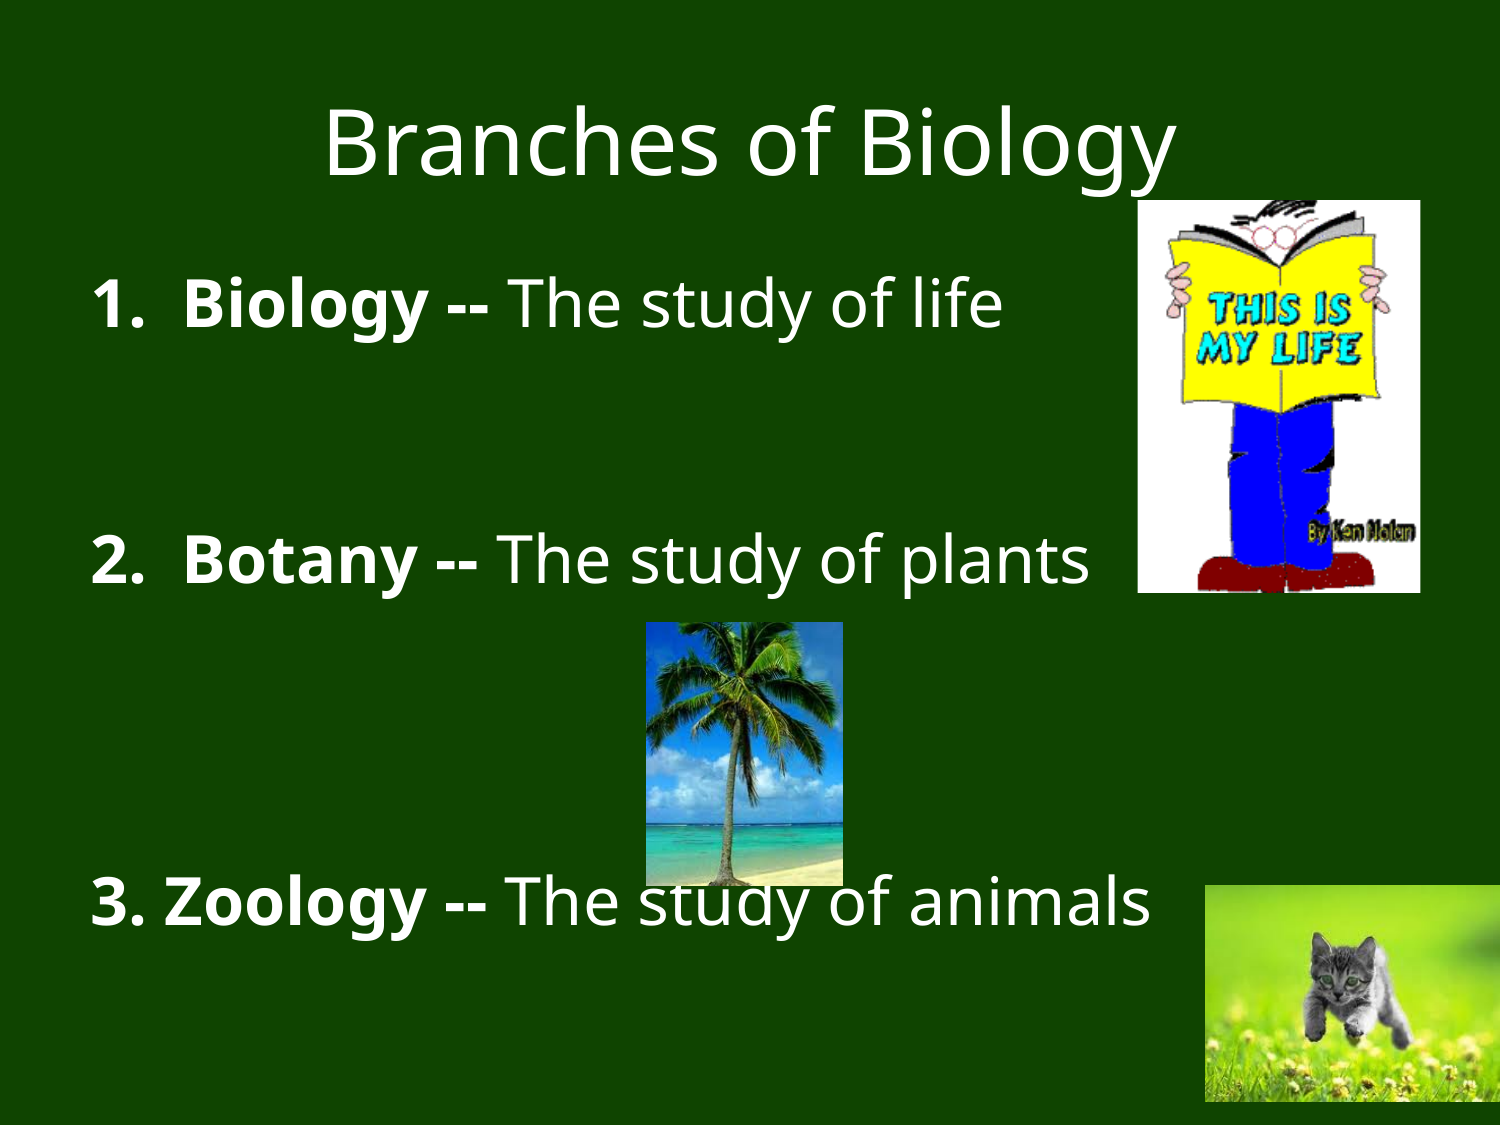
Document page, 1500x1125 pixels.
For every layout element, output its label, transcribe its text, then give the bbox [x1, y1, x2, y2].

list 1. Biology -- The study of life 2. Botany -- The study of plants 3. Zoology -- The study of animals [74, 262, 1426, 1006]
title Branches of Biology [74, 44, 1426, 233]
picture [1204, 885, 1500, 1102]
picture [645, 622, 843, 886]
picture [1137, 199, 1421, 593]
